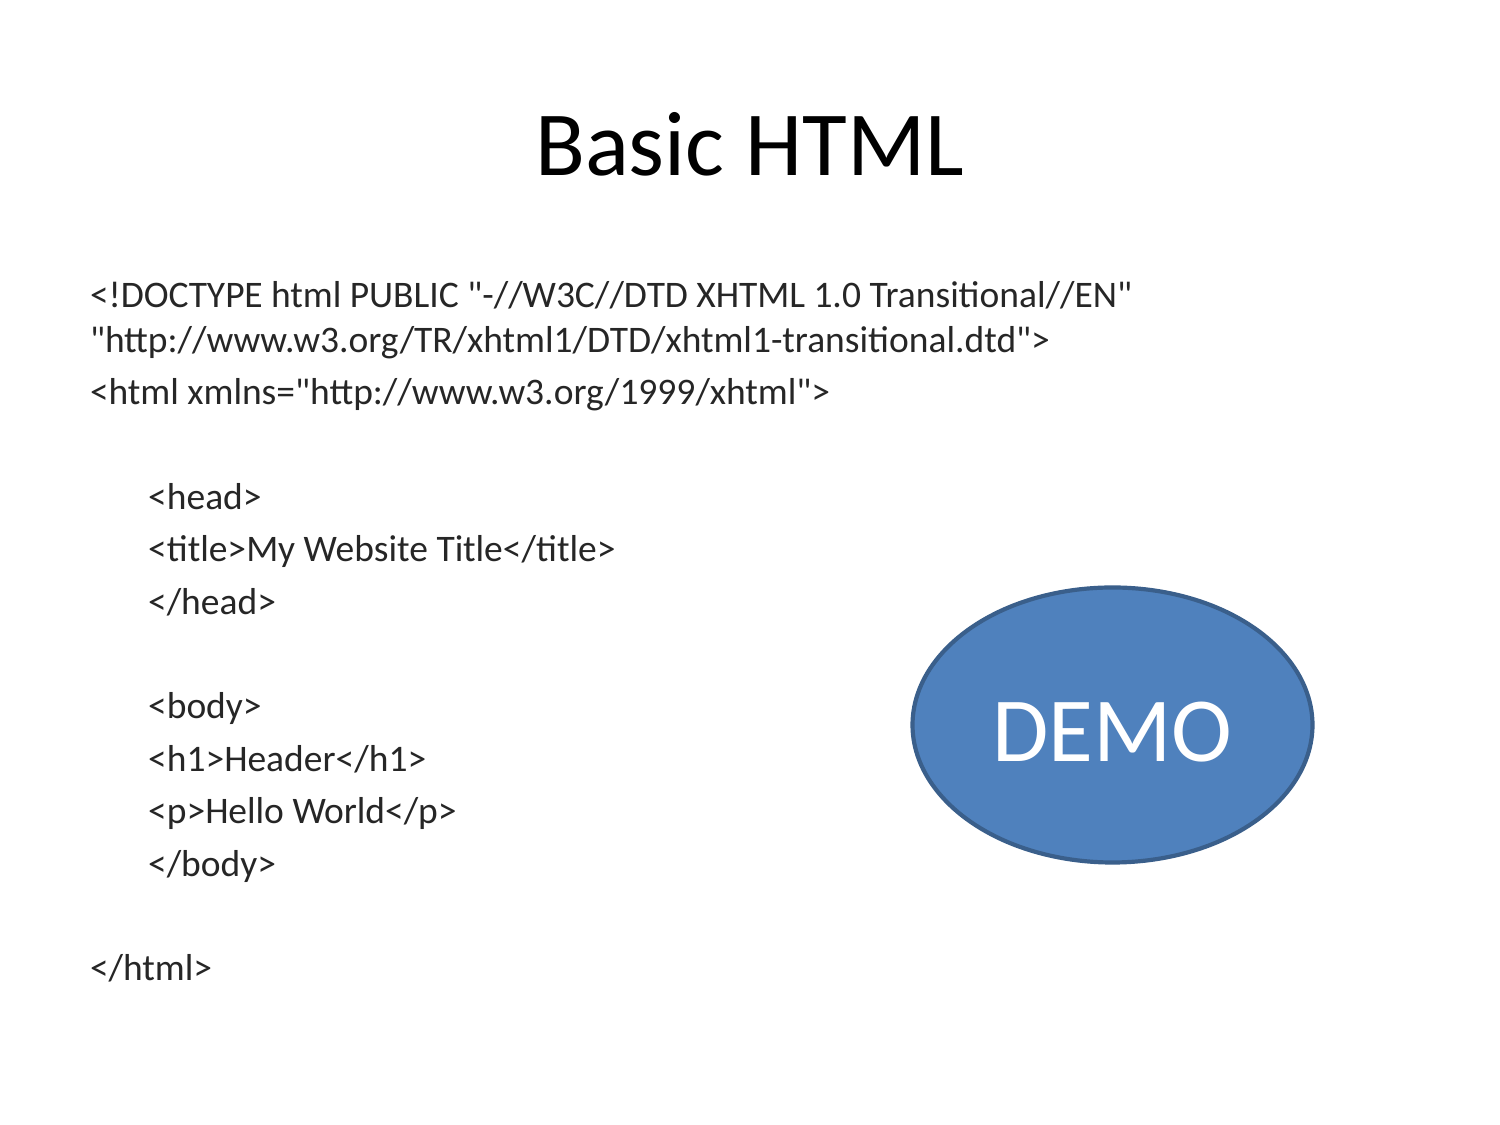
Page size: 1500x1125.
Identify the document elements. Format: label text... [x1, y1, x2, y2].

title Basic HTML [75, 45, 1425, 233]
list <!DOCTYPE html PUBLIC "-//W3C//DTD XHTML 1.0 Transitional//EN" "http://www.w3.org/TR/xhtml1/DTD/xhtml1-transitional.dtd"> <html xmlns="http://www.w3.org/1999/xhtml"> <head> <title>My Website Title</title> </head> <body> <h1>Header</h1> <p>Hello World</p> </body> </html> [75, 262, 1425, 1005]
text_box DEMO [910, 585, 1315, 865]
